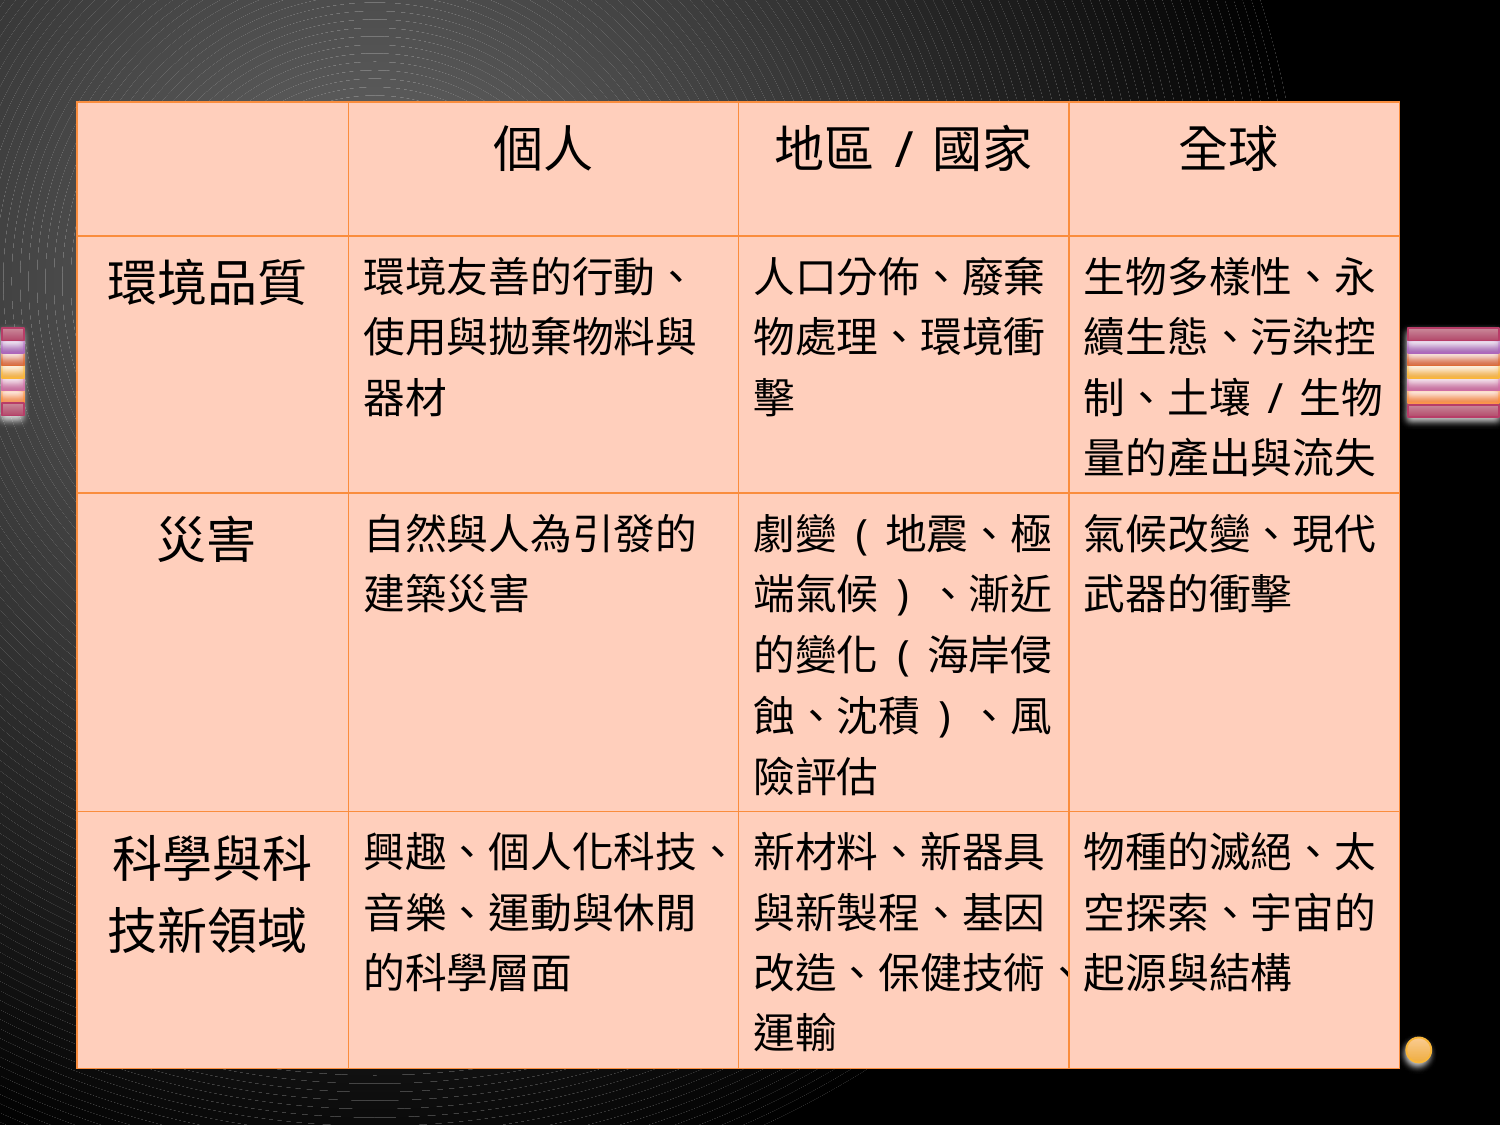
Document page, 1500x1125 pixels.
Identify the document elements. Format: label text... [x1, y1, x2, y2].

table_cell 新材料、新器具與新製程、基因改造、保健技術、運輸 [739, 812, 1068, 1068]
table_cell 人口分佈、廢棄物處理、環境衝擊 [739, 237, 1068, 492]
table_cell 環境友善的行動、使用與拋棄物料與器材 [349, 237, 738, 492]
table_cell 生物多樣性、永續生態、污染控制、土壤/生物量的產出與流失 [1070, 237, 1399, 492]
table_cell 環境品質 [78, 237, 348, 492]
table_cell 自然與人為引發的建築災害 [349, 494, 738, 811]
table_cell 災害 [78, 494, 348, 811]
table_cell 科學與科技新領域 [78, 812, 348, 1068]
table_cell 興趣、個人化科技、音樂、運動與休閒的科學層面 [349, 812, 738, 1068]
table_cell 物種的滅絕、太空探索、宇宙的起源與結構 [1070, 812, 1399, 1068]
table_header 地區/國家 [739, 103, 1068, 235]
table_header [78, 103, 348, 235]
table_header 全球 [1070, 103, 1399, 235]
table_cell 劇變(地震、極端氣候)、漸近的變化(海岸侵蝕、沈積)、風險評估 [739, 494, 1068, 811]
table_cell 氣候改變、現代武器的衝擊 [1070, 494, 1399, 811]
table_header 個人 [349, 103, 738, 235]
